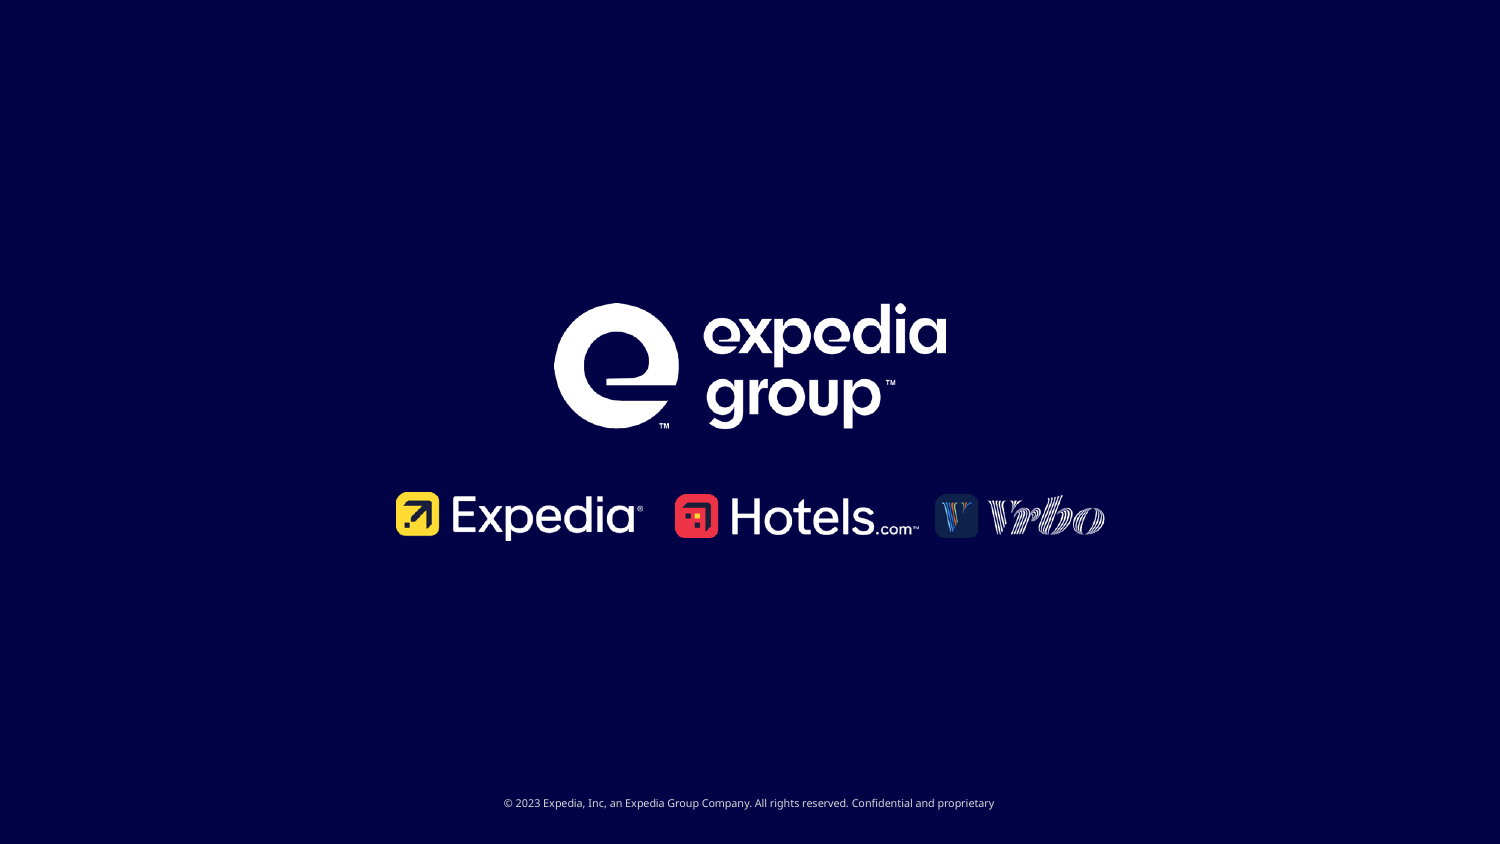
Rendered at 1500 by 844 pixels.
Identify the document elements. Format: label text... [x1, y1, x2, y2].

picture [675, 494, 919, 538]
picture [396, 492, 643, 541]
text_box © 2023 Expedia, Inc, an Expedia Group Company. All rights reserved. Confidential and proprietary [374, 797, 1125, 822]
picture [554, 303, 946, 432]
picture [935, 494, 1111, 538]
